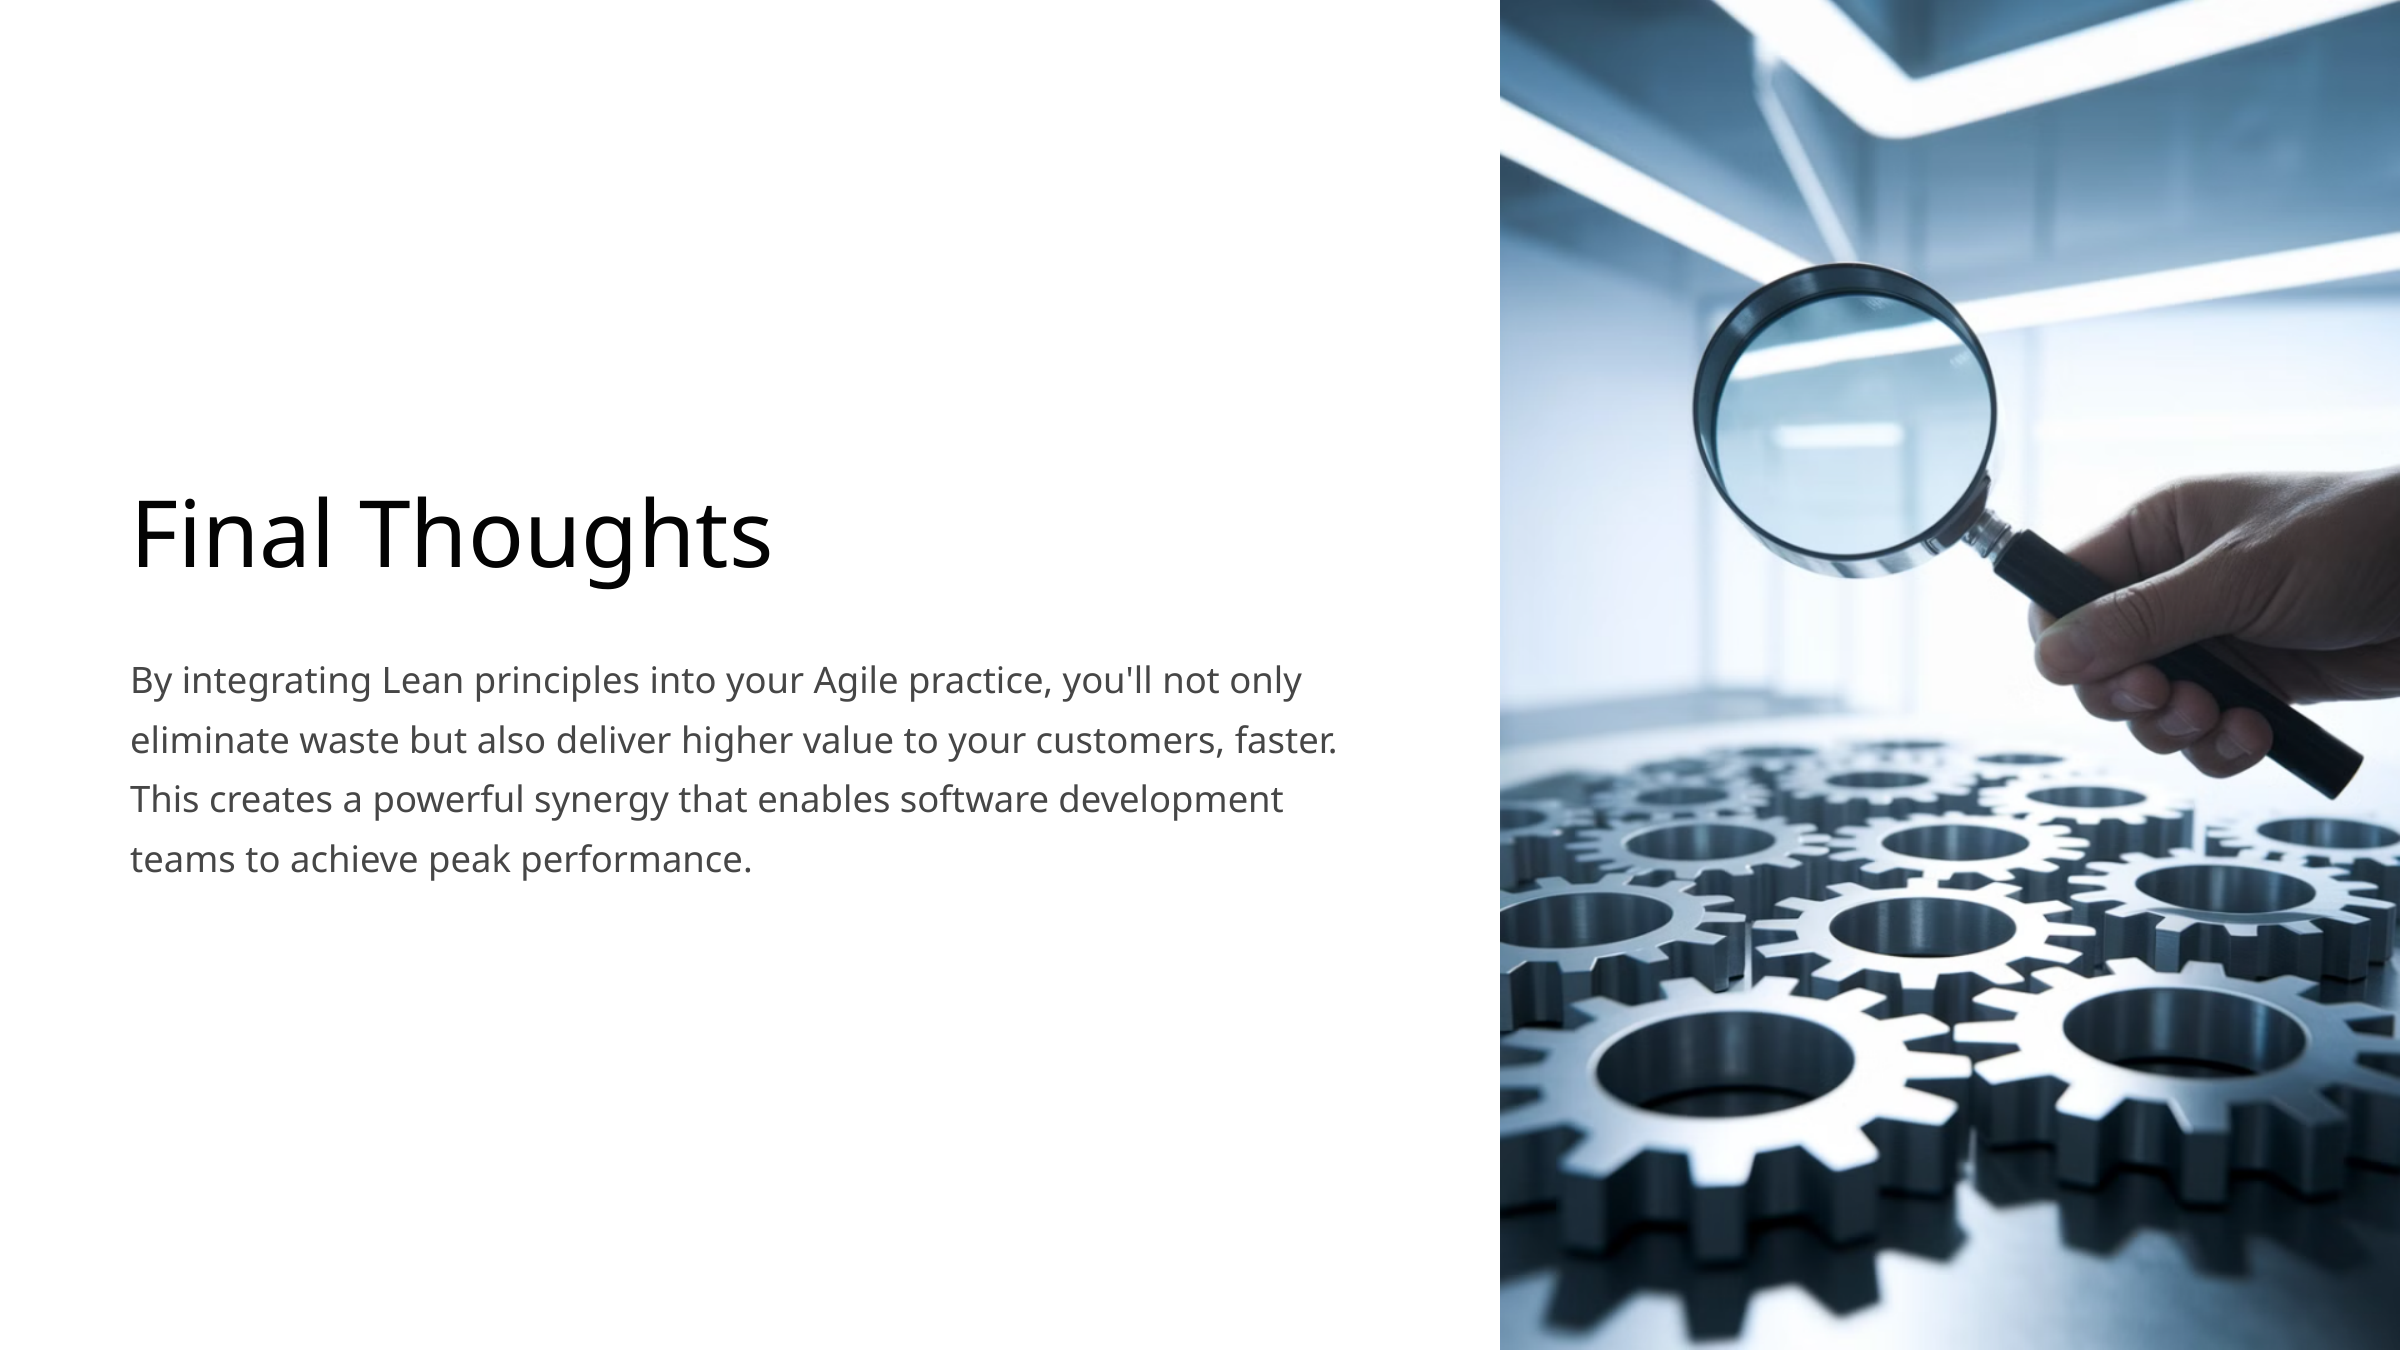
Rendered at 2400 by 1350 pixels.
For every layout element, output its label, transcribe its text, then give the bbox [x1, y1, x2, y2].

text_box Final Thoughts [130, 469, 1061, 587]
text_box By integrating Lean principles into your Agile practice, you'll not only eliminate waste but also deliver higher value to your customers, faster. This creates a powerful synergy that enables software development teams to achieve peak performance. [130, 641, 1370, 880]
picture [1499, 0, 2400, 1350]
